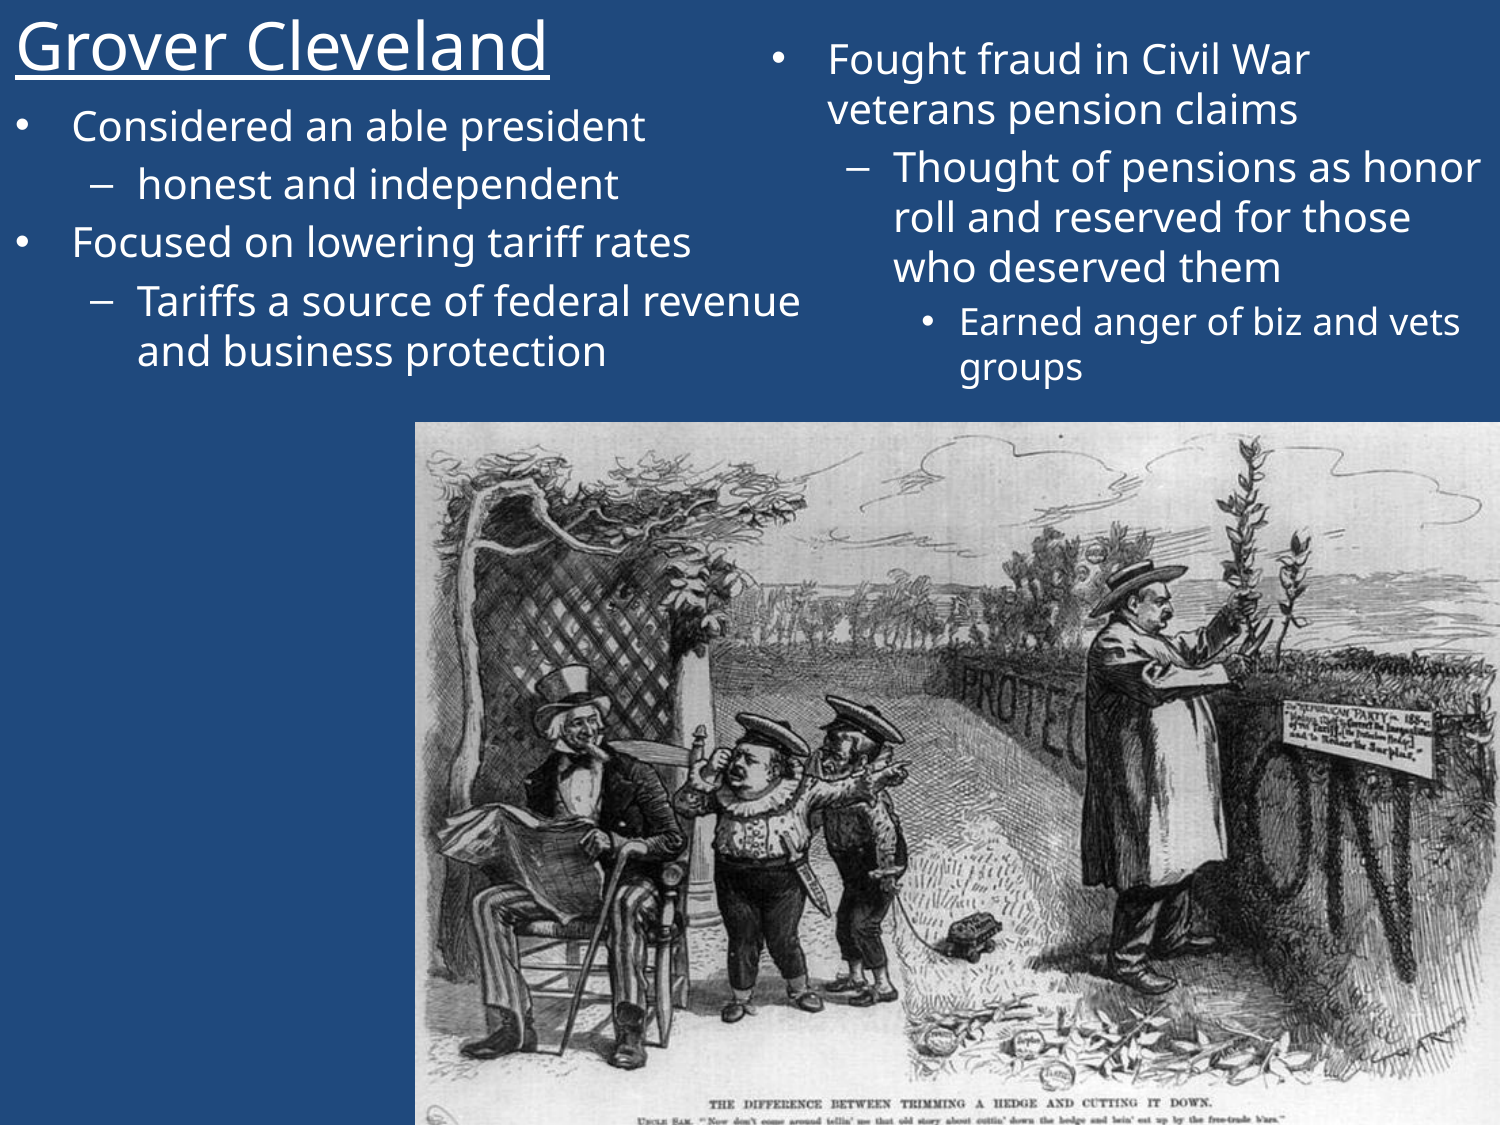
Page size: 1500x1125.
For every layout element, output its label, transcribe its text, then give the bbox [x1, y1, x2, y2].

list Fought fraud in Civil War veterans pension claims Thought of pensions as honor roll and reserved for those who deserved them Earned anger of biz and vets groups [756, 24, 1500, 422]
picture [414, 422, 1500, 1125]
list Considered an able president honest and independent Focused on lowering tariff rates Tariffs a source of federal revenue and business protection [0, 91, 756, 900]
title Grover Cleveland [0, 0, 1338, 91]
